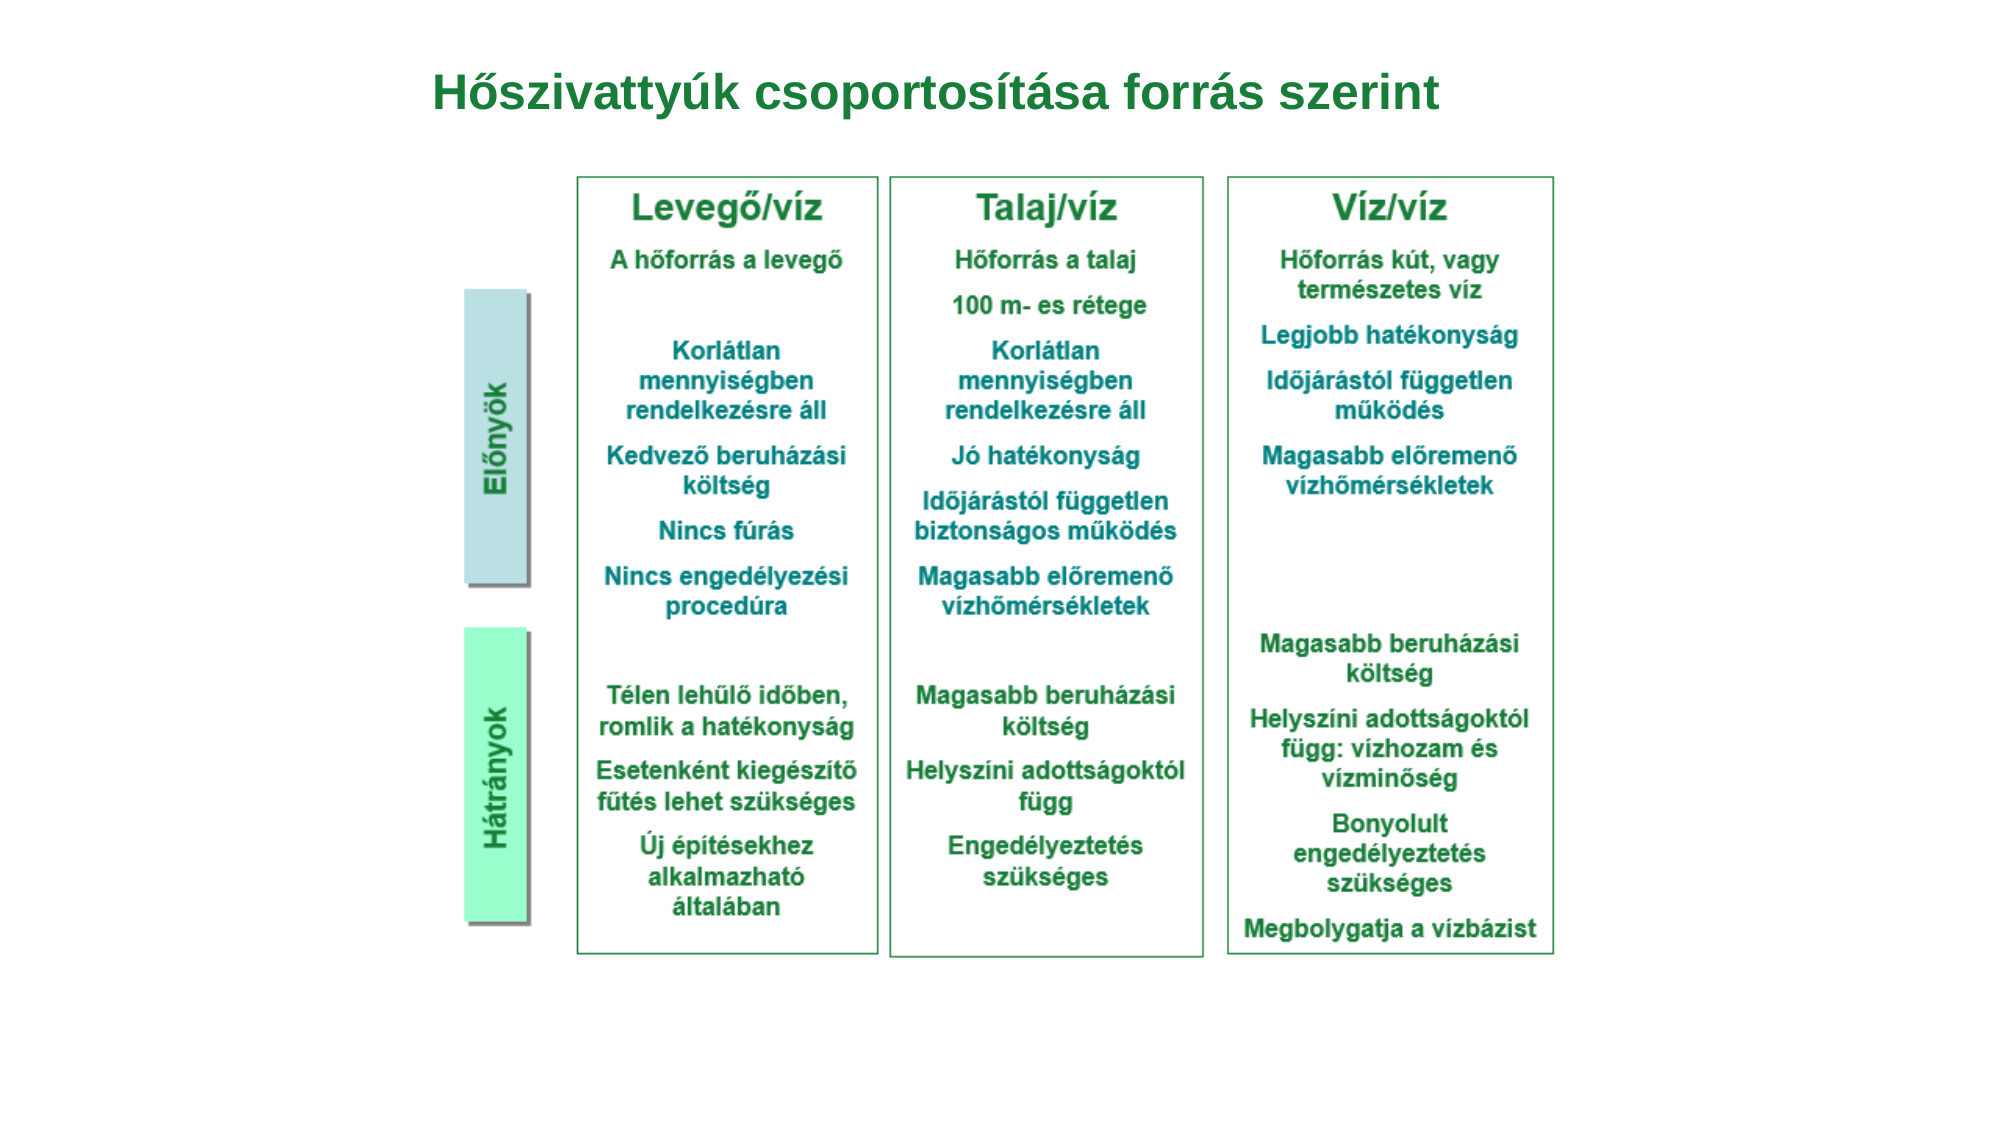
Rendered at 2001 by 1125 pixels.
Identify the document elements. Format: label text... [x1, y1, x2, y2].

text_box Hőszivattyúk csoportosítása forrás szerint [120, 52, 1753, 127]
picture [441, 164, 1559, 961]
